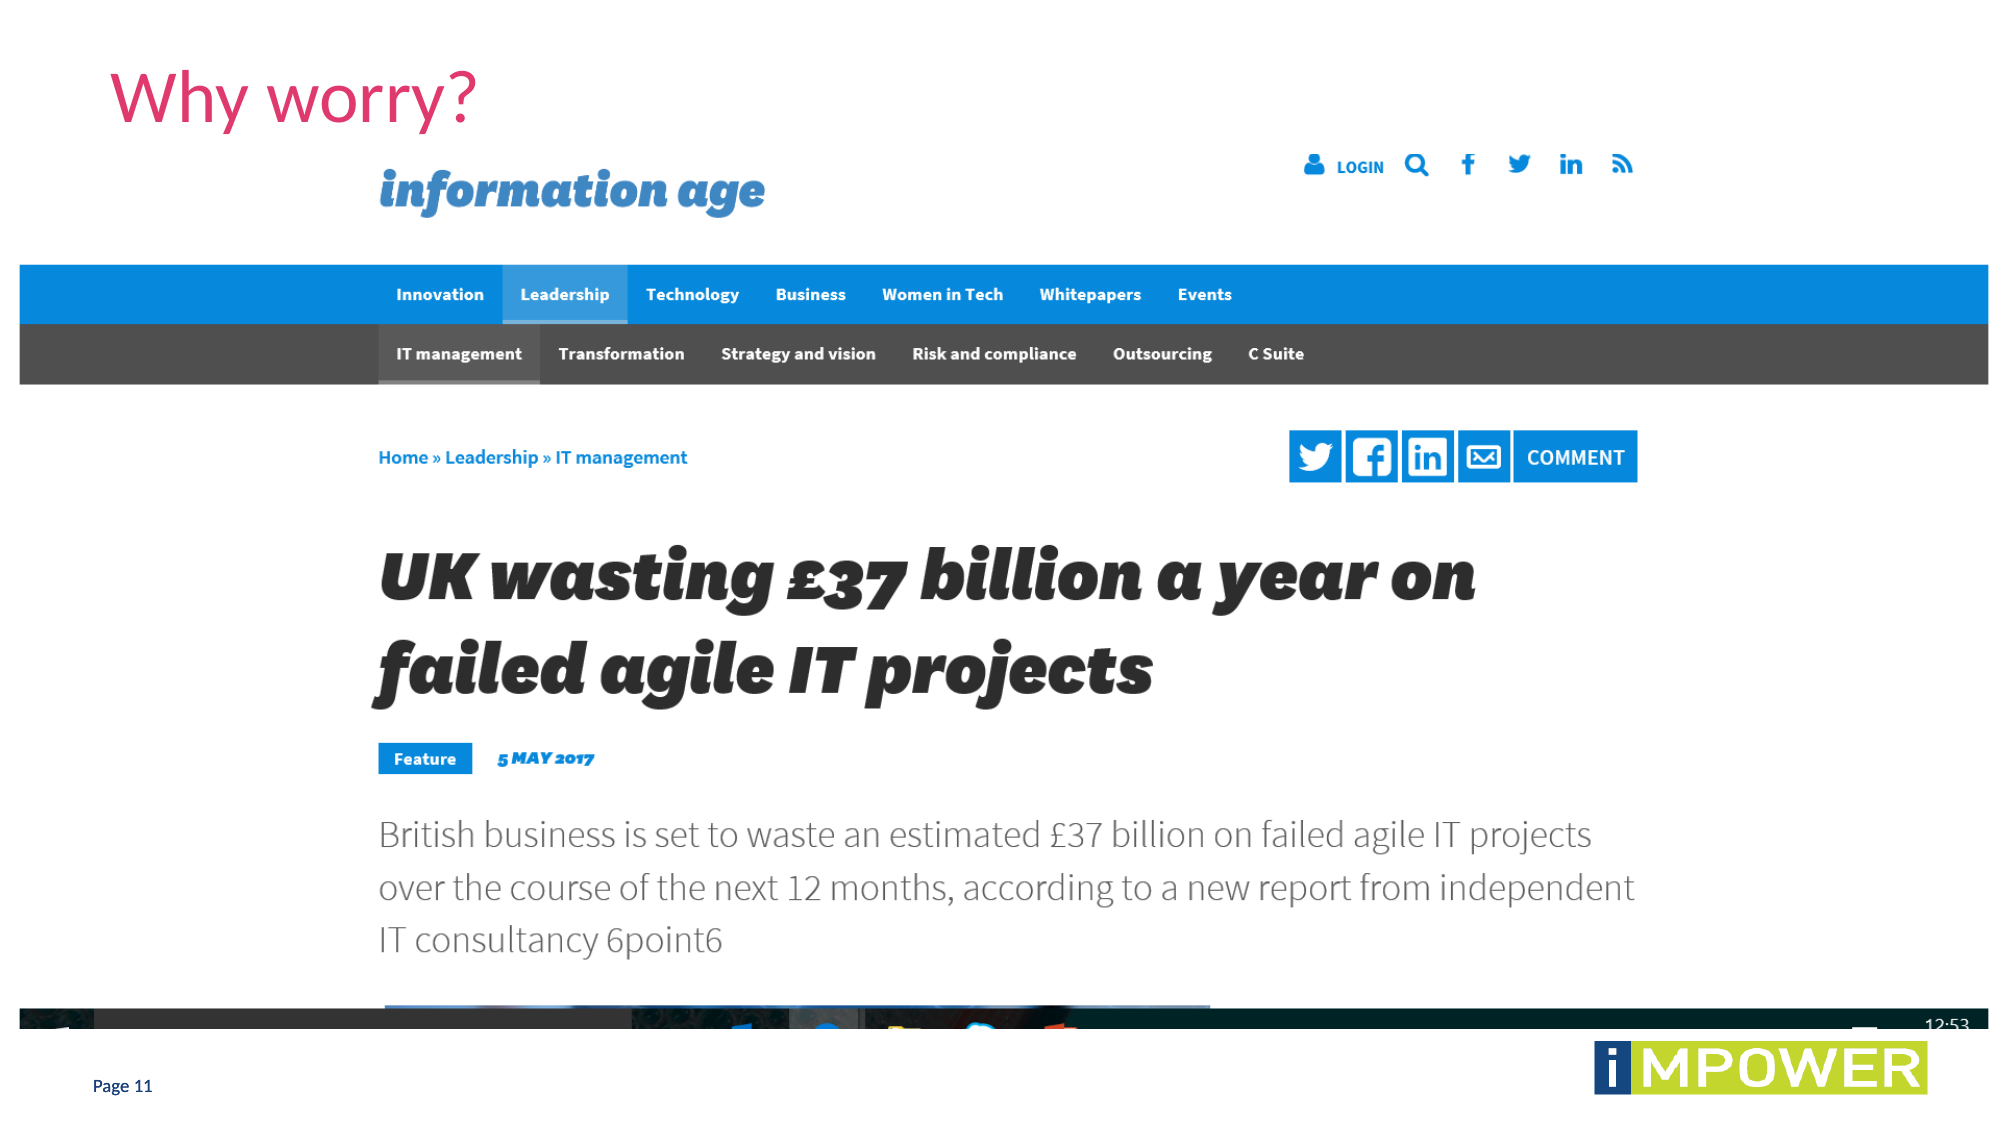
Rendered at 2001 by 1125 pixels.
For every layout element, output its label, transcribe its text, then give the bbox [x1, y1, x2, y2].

picture [969, 1025, 991, 1030]
title Why worry? [95, 1, 1691, 151]
picture [19, 154, 1989, 1030]
picture [1590, 1038, 1932, 1098]
